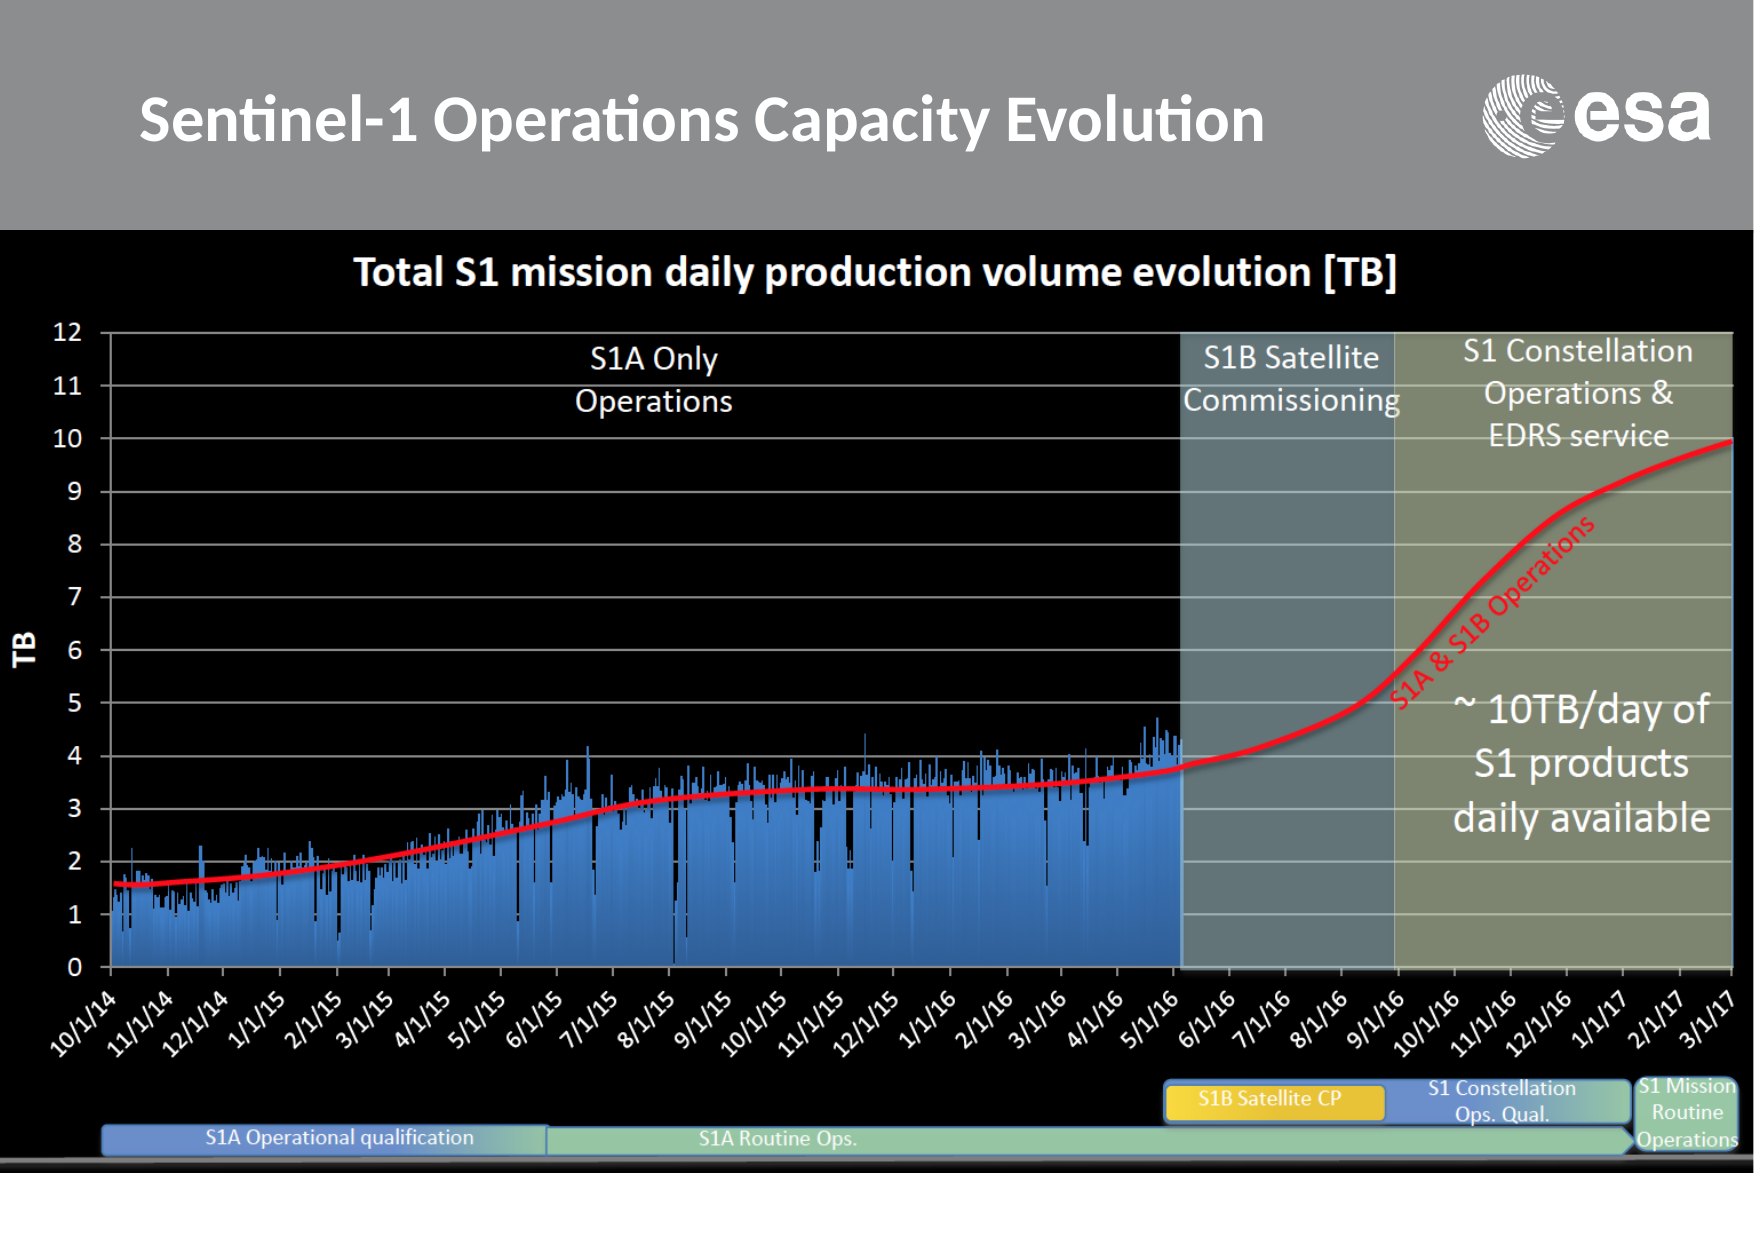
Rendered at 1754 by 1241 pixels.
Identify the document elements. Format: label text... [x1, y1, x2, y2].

title Sentinel-1 Operations Capacity Evolution [133, 74, 1500, 158]
picture [0, 0, 1754, 1187]
